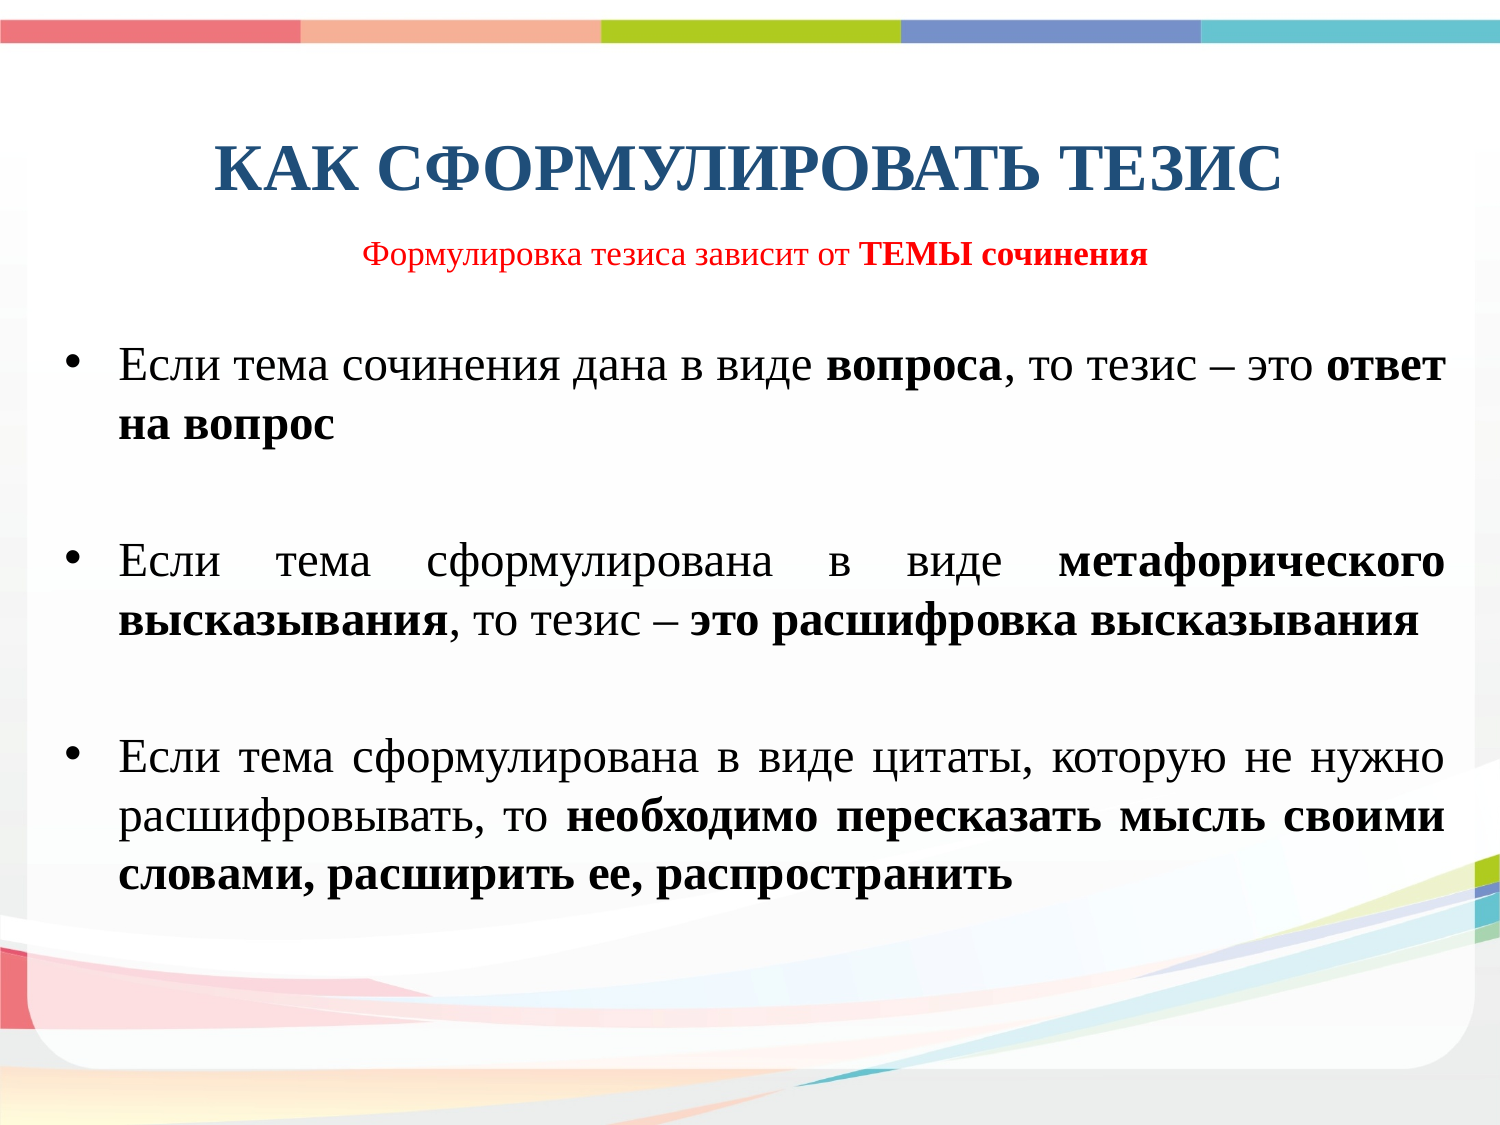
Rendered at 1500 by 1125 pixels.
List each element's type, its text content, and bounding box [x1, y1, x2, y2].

list Формулировка тезиса зависит от ТЕМЫ сочинения Если тема сочинения дана в виде вопроса, то тезис – это ответ на вопрос Если тема сформулирована в виде метафорического высказывания, то тезис – это расшифровка высказывания Если тема сформулирована в виде цитаты, которую не нужно расшифровывать, то необходимо пересказать мысль своими словами, расширить ее, распространить [49, 223, 1462, 1076]
picture [0, 0, 1500, 1125]
title КАК СФОРМУЛИРОВАТЬ ТЕЗИС [103, 59, 1397, 223]
